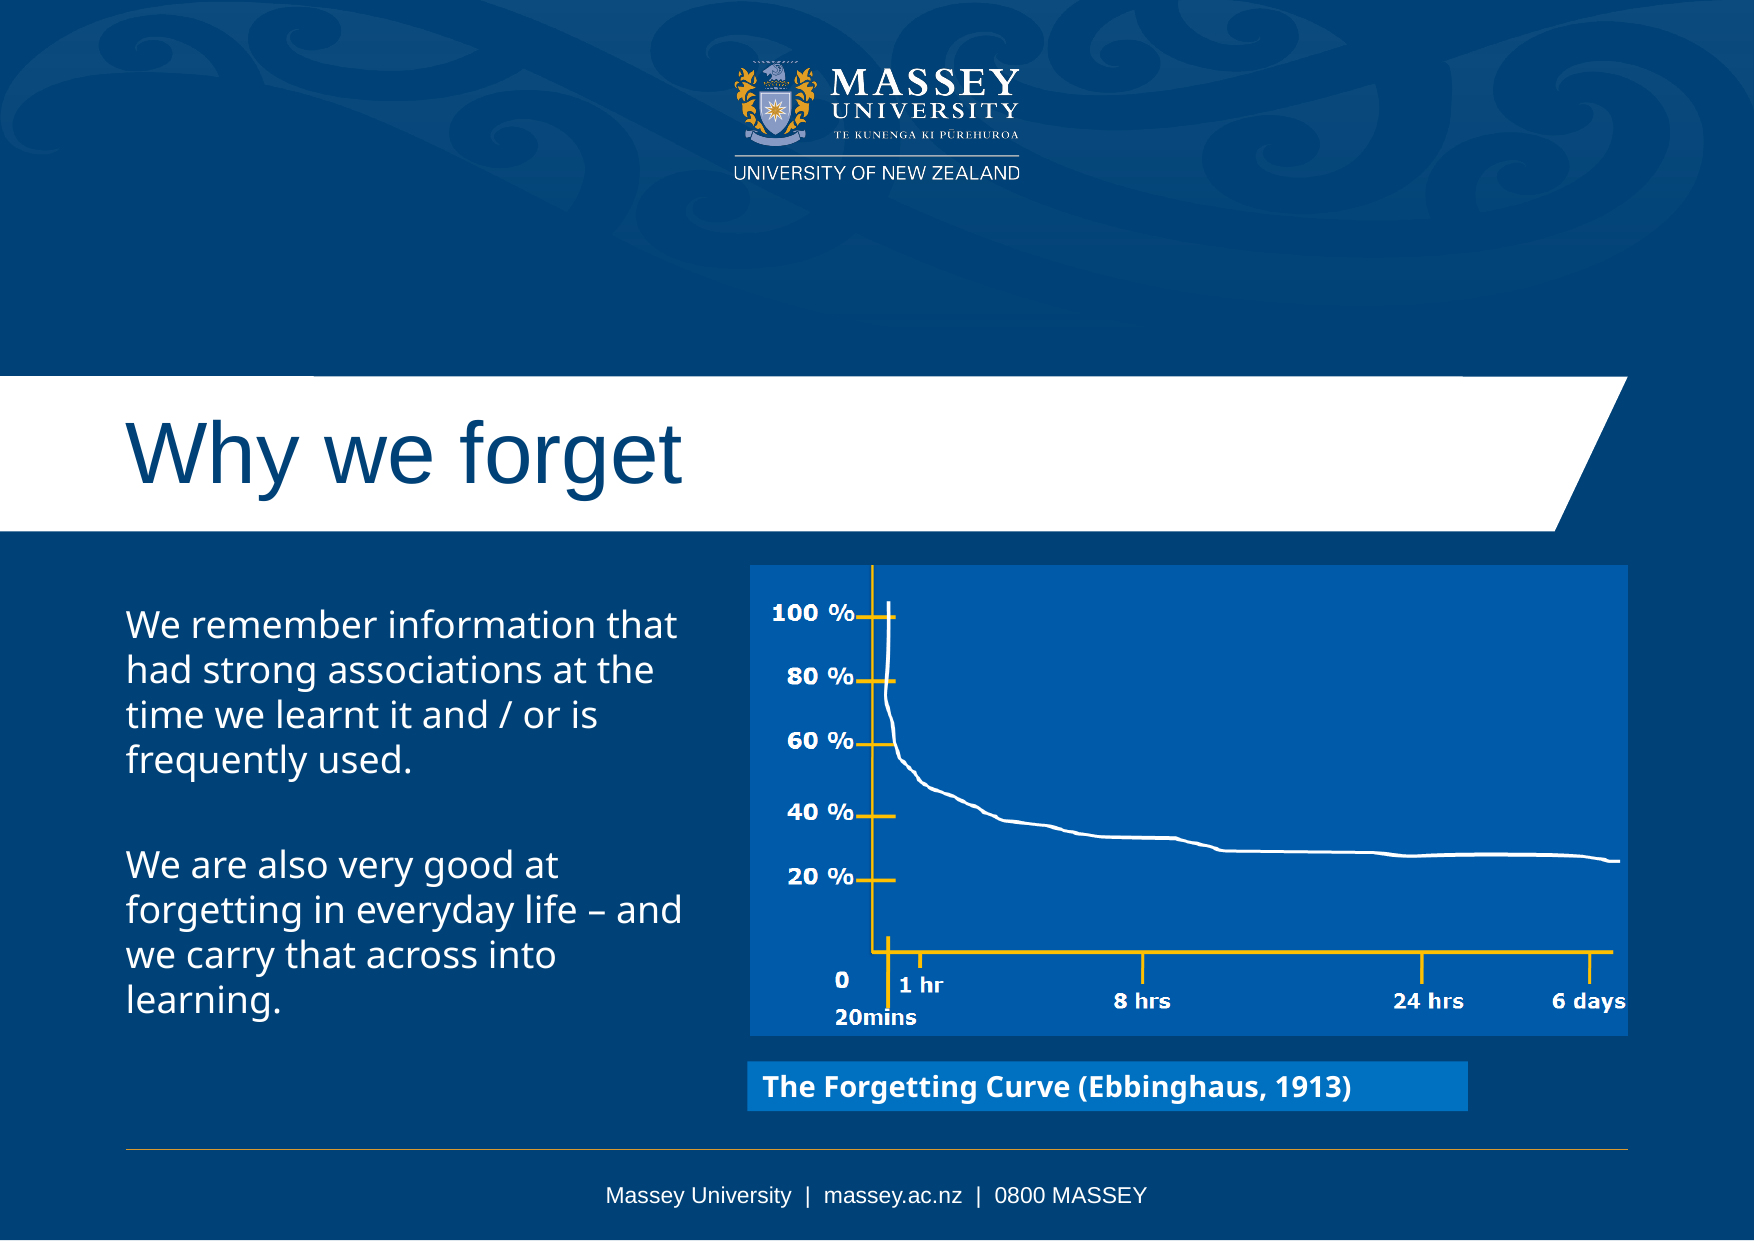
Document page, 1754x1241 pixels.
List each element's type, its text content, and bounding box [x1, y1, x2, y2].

title Why we forget [110, 400, 1553, 521]
text_box We remember information that had strong associations at the time we learnt it and / or is frequently used. We are also very good at forgetting in everyday life – and we carry that across into learning. [110, 593, 716, 1028]
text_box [747, 565, 1628, 1112]
